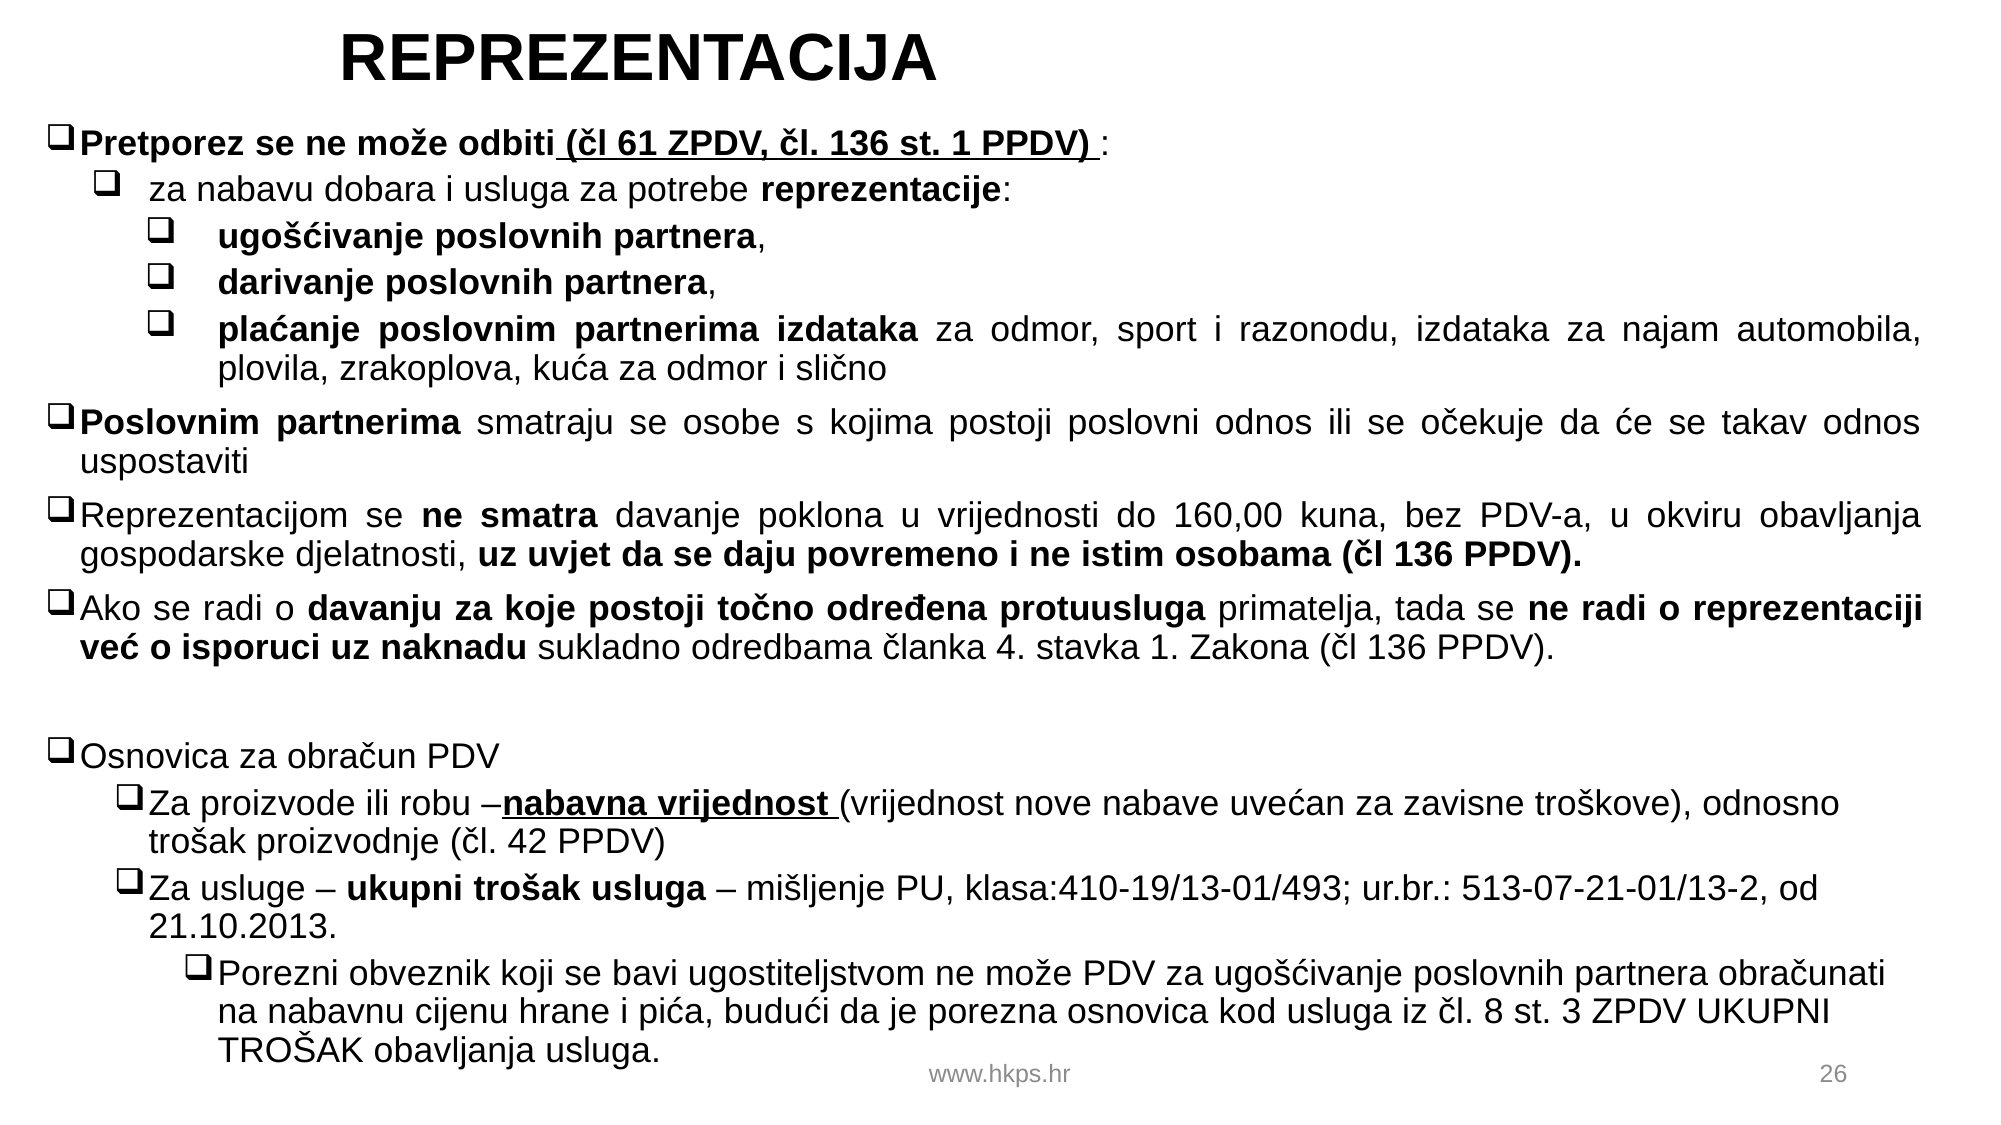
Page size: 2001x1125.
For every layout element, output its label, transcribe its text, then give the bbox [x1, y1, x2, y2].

title REPREZENTACIJA [324, 0, 1675, 117]
slide_number 26 [1412, 1042, 1863, 1103]
list Pretporez se ne može odbiti (čl 61 ZPDV, čl. 136 st. 1 PPDV) : za nabavu dobara i usluga za potrebe reprezentacije: ugošćivanje poslovnih partnera, darivanje poslovnih partnera, plaćanje poslovnim partnerima izdataka za odmor, sport i razonodu, izdataka za najam automobila, plovila, zrakoplova, kuća za odmor i slično Poslovnim partnerima smatraju se osobe s kojima postoji poslovni odnos ili se očekuje da će se takav odnos uspostaviti Reprezentacijom se ne smatra davanje poklona u vrijednosti do 160,00 kuna, bez PDV-a, u okviru obavljanja gospodarske djelatnosti, uz uvjet da se daju povremeno i ne istim osobama (čl 136 PPDV). Ako se radi o davanju za koje postoji točno određena protuusluga primatelja, tada se ne radi o reprezentaciji već o isporuci uz naknadu sukladno odredbama članka 4. stavka 1. Zakona (čl 136 PPDV). Osnovica za obračun PDV Za proizvode ili robu –nabavna vrijednost (vrijednost nove nabave uvećan za zavisne troškove), odnosno trošak proizvodnje (čl. 42 PPDV) Za usluge – ukupni trošak usluga – mišljenje PU, klasa:410-19/13-01/493; ur.br.: 513-07-21-01/13-2, od 21.10.2013. Porezni obveznik koji se bavi ugostiteljstvom ne može PDV za ugošćivanje poslovnih partnera obračunati na nabavnu cijenu hrane i pića, budući da je porezna osnovica kod usluga iz čl. 8 st. 3 ZPDV UKUPNI TROŠAK obavljanja usluga. [30, 117, 1940, 1125]
footer www.hkps.hr [662, 1042, 1338, 1103]
